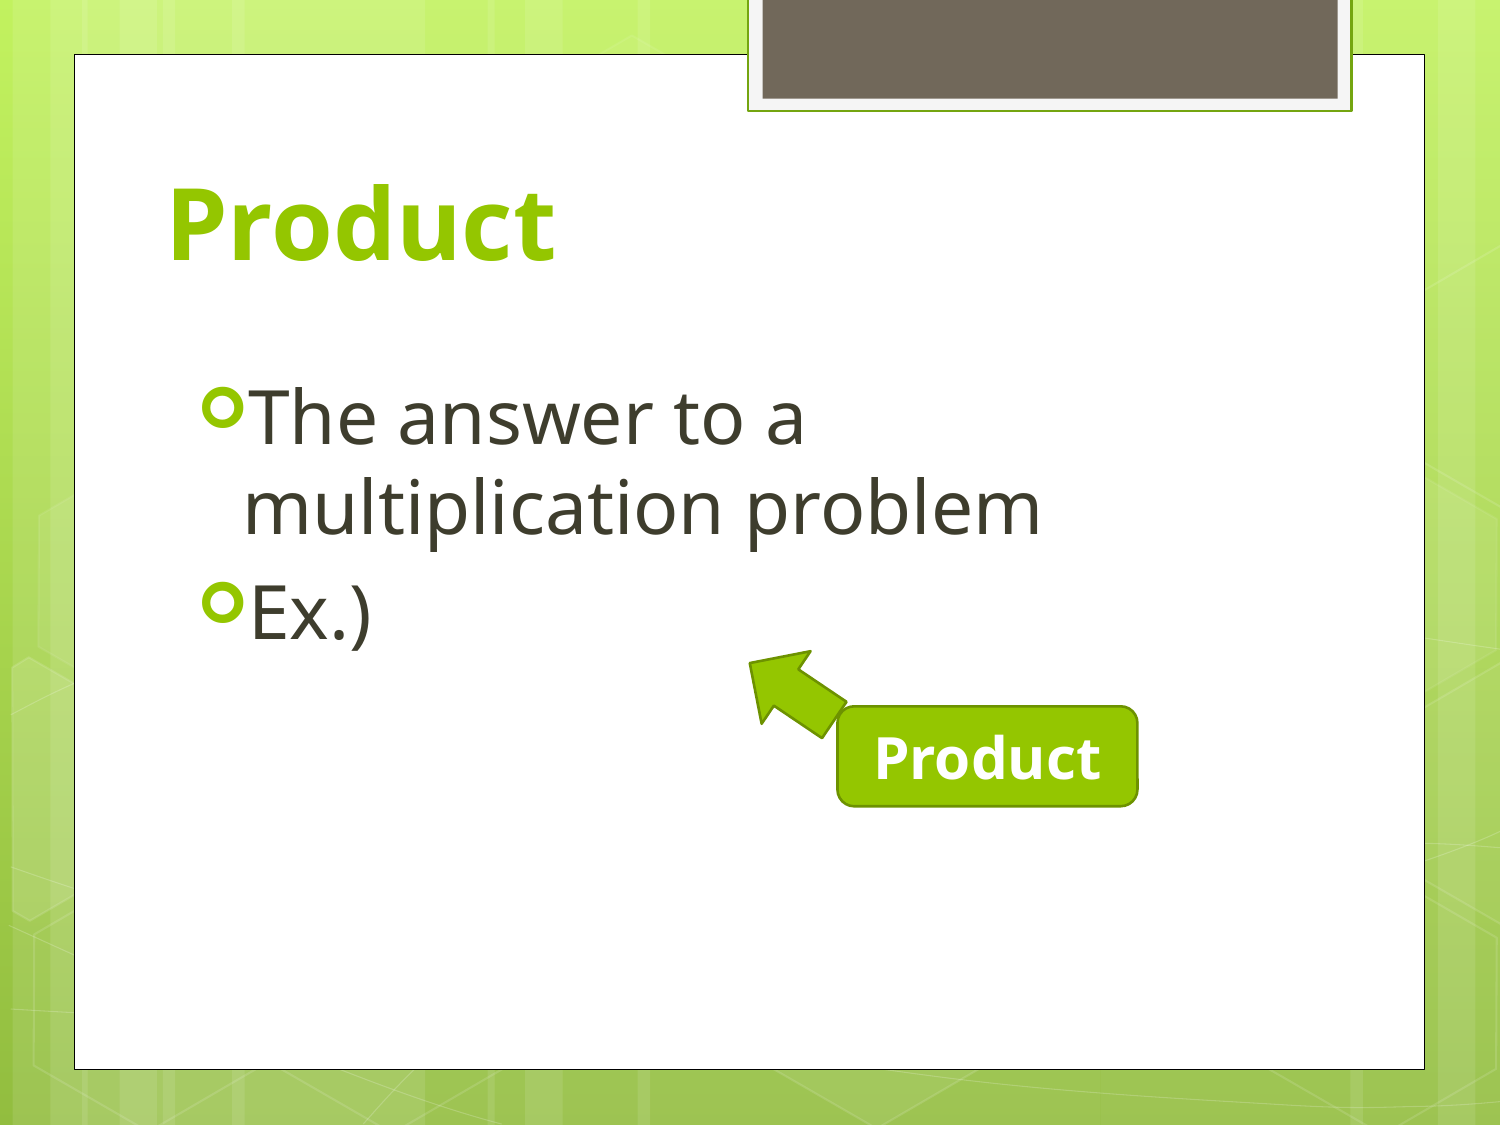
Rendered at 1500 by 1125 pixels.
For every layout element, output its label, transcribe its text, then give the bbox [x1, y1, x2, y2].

text_box [748, 649, 848, 740]
text_box Product [836, 705, 1139, 808]
title Product [150, 99, 1303, 288]
